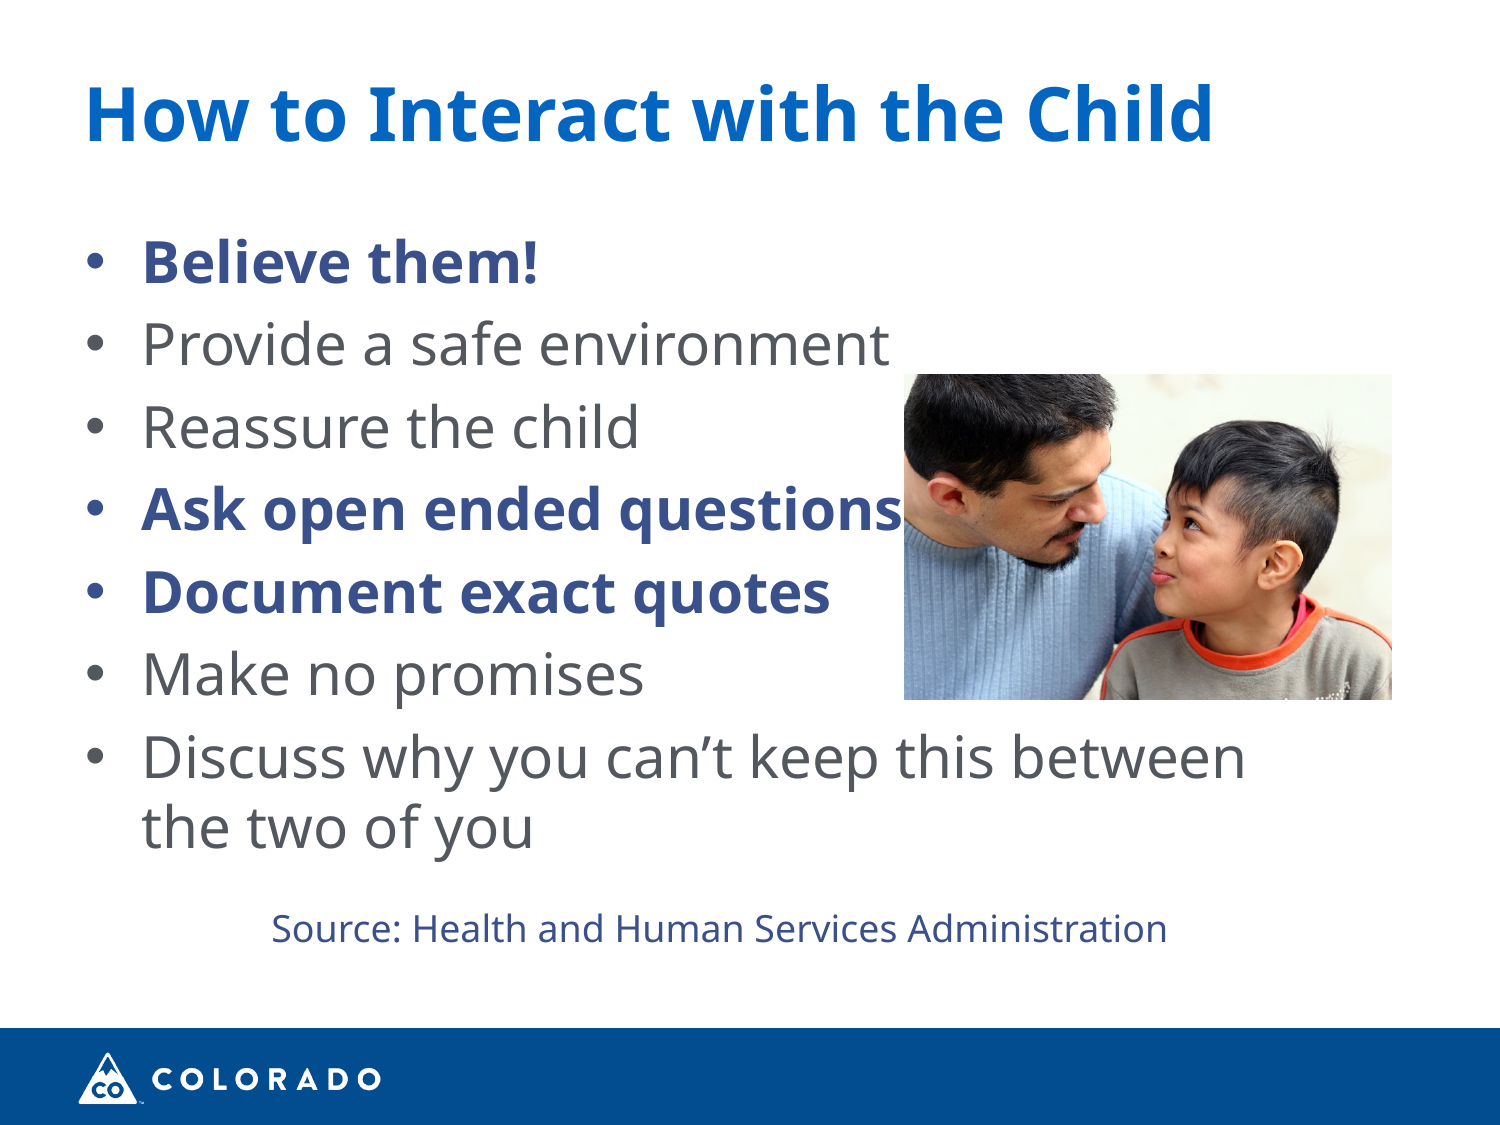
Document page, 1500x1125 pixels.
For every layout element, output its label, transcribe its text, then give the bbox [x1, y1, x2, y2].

list Believe them! Provide a safe environment Reassure the child Ask open ended questions Document exact quotes Make no promises Discuss why you can’t keep this between the two of you [75, 219, 1341, 976]
picture [903, 374, 1392, 701]
text_box Source: Health and Human Services Administration [256, 897, 1184, 957]
title How to Interact with the Child [73, 61, 1339, 206]
picture [62, 1036, 396, 1120]
